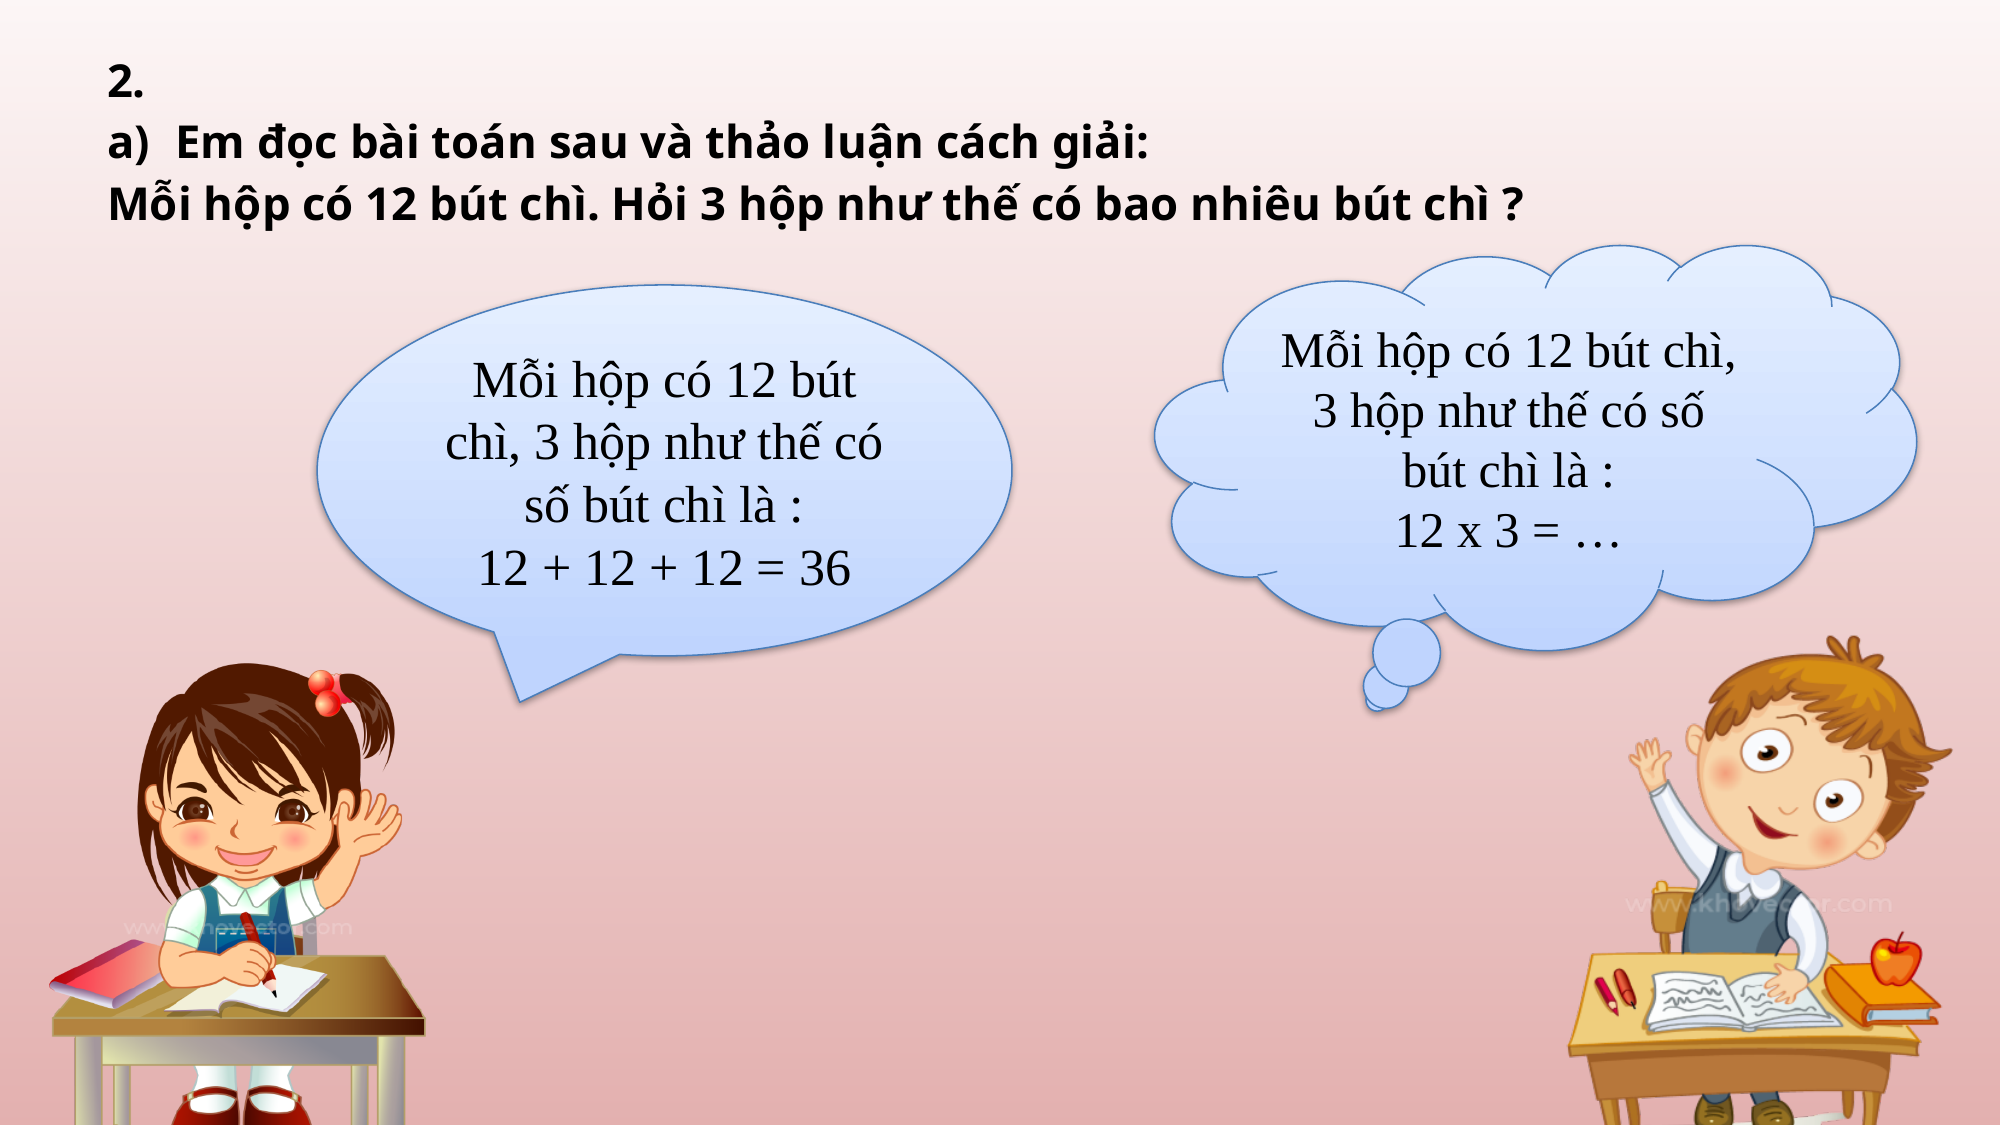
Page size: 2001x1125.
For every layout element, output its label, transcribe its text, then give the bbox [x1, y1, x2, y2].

picture [0, 640, 525, 1125]
text_box Mỗi hộp có 12 bút chì, 3 hộp như thế có số bút chì là : 12 x 3 = … [1153, 244, 1918, 712]
list 2. Em đọc bài toán sau và thảo luận cách giải: Mỗi hộp có 12 bút chì. Hỏi 3 hộp như thế có bao nhiêu bút chì ? [92, 44, 1552, 285]
text_box Mỗi hộp có 12 bút chì, 3 hộp như thế có số bút chì là : 12 + 12 + 12 = 36 [316, 284, 1013, 699]
picture [1397, 608, 2000, 1125]
